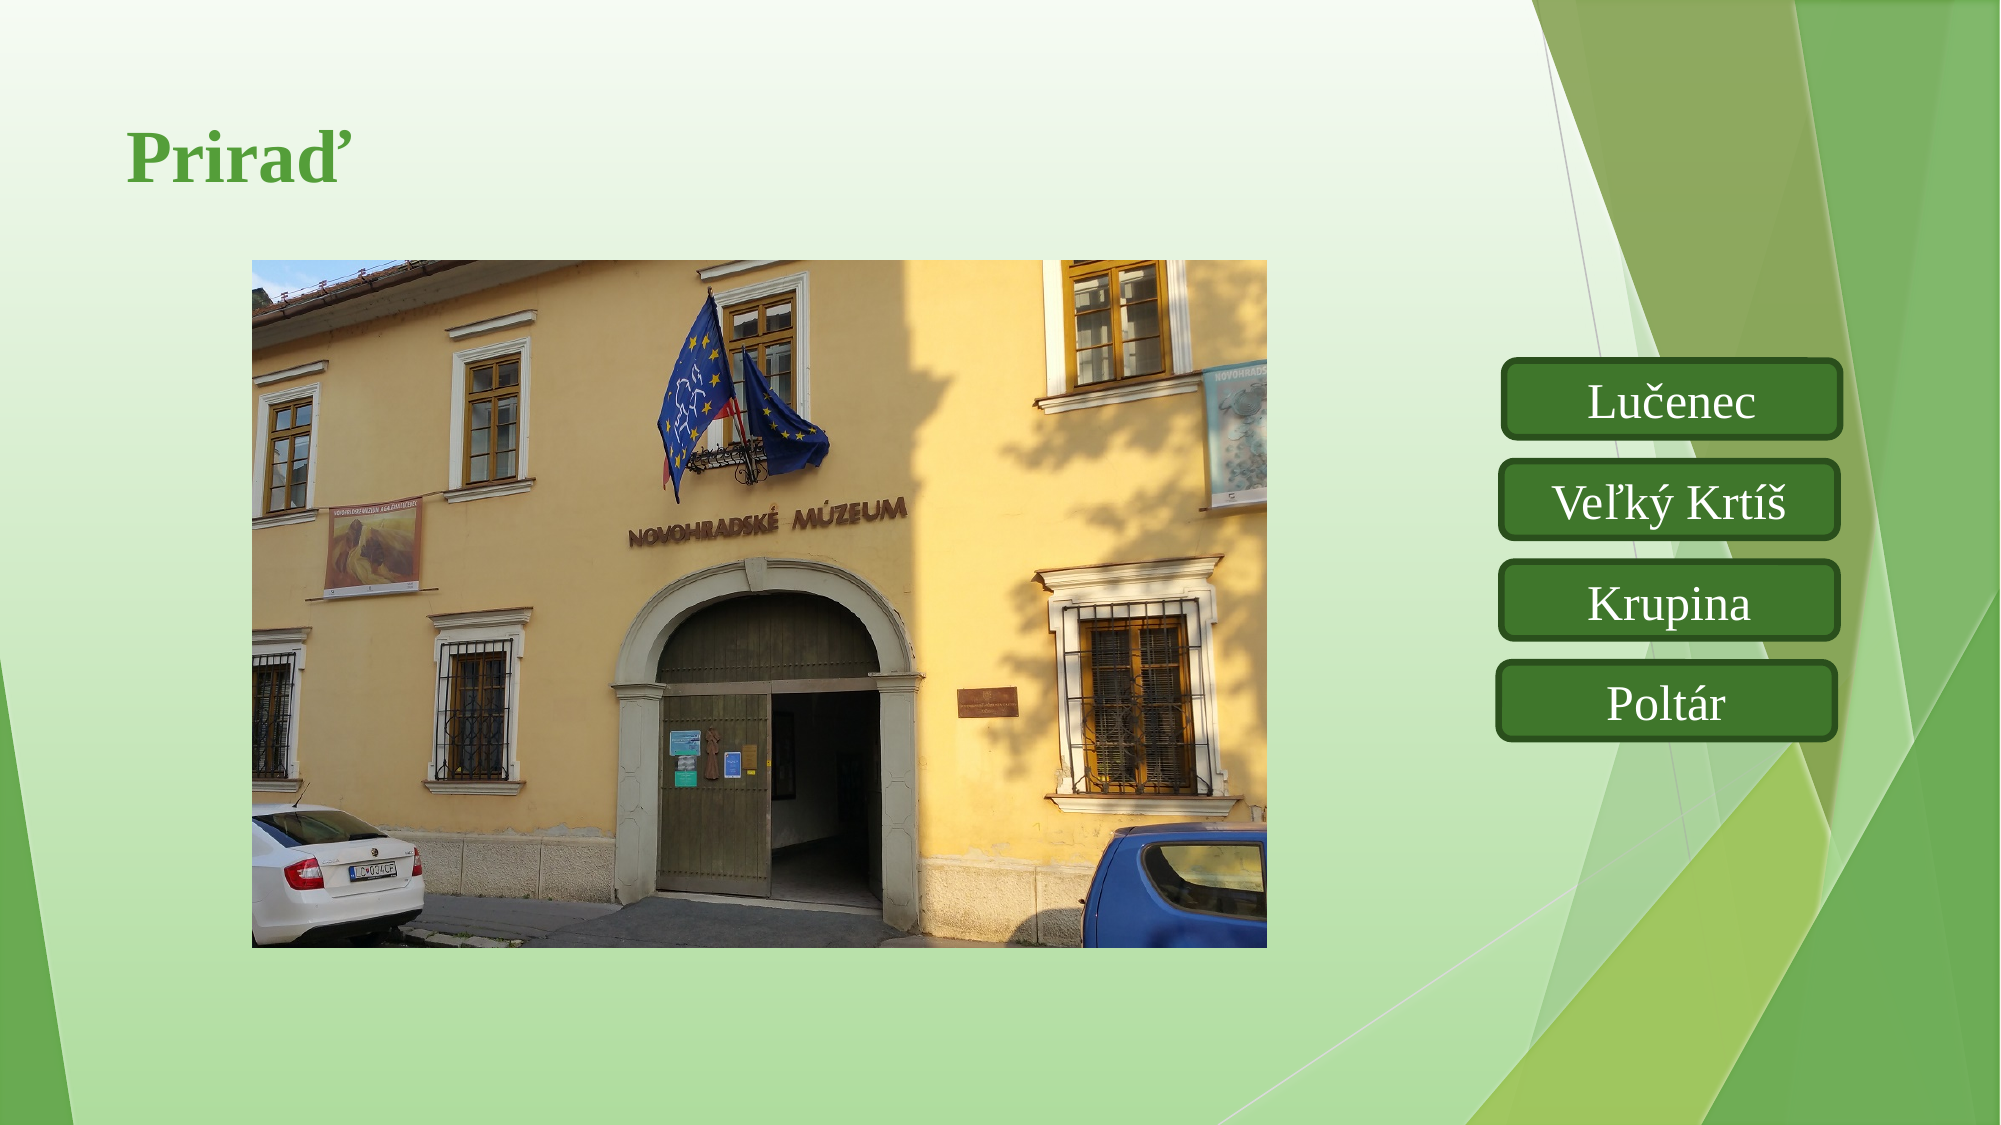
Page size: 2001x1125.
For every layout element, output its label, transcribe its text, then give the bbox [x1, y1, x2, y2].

text_box Veľký Krtíš [1498, 457, 1841, 542]
text_box Poltár [1495, 658, 1839, 743]
text_box Krupina [1498, 558, 1841, 642]
text_box Priraď [111, 99, 1522, 317]
text_box Lučenec [1500, 357, 1844, 441]
picture [252, 260, 1268, 949]
